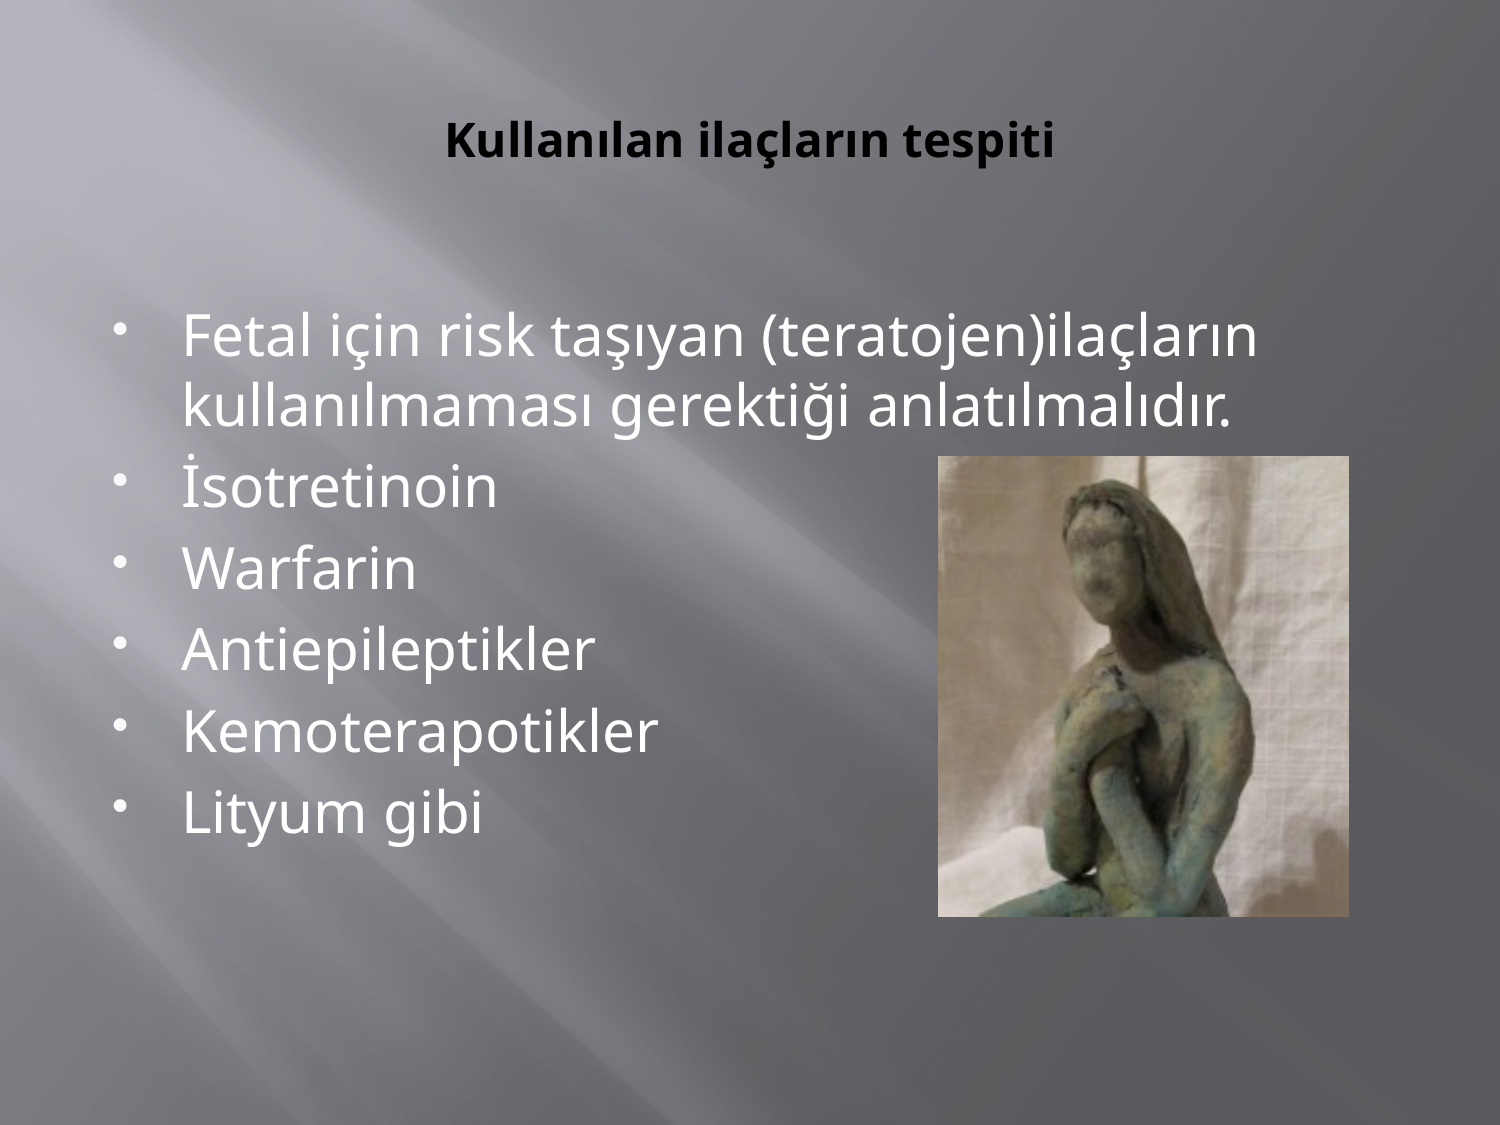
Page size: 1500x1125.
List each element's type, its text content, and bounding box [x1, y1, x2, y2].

list Fetal için risk taşıyan (teratojen)ilaçların kullanılmaması gerektiği anlatılmalıdır. İsotretinoin Warfarin Antiepileptikler Kemoterapotikler Lityum gibi [76, 290, 1427, 1064]
picture [938, 455, 1349, 918]
title Kullanılan ilaçların tespiti [75, 45, 1425, 233]
